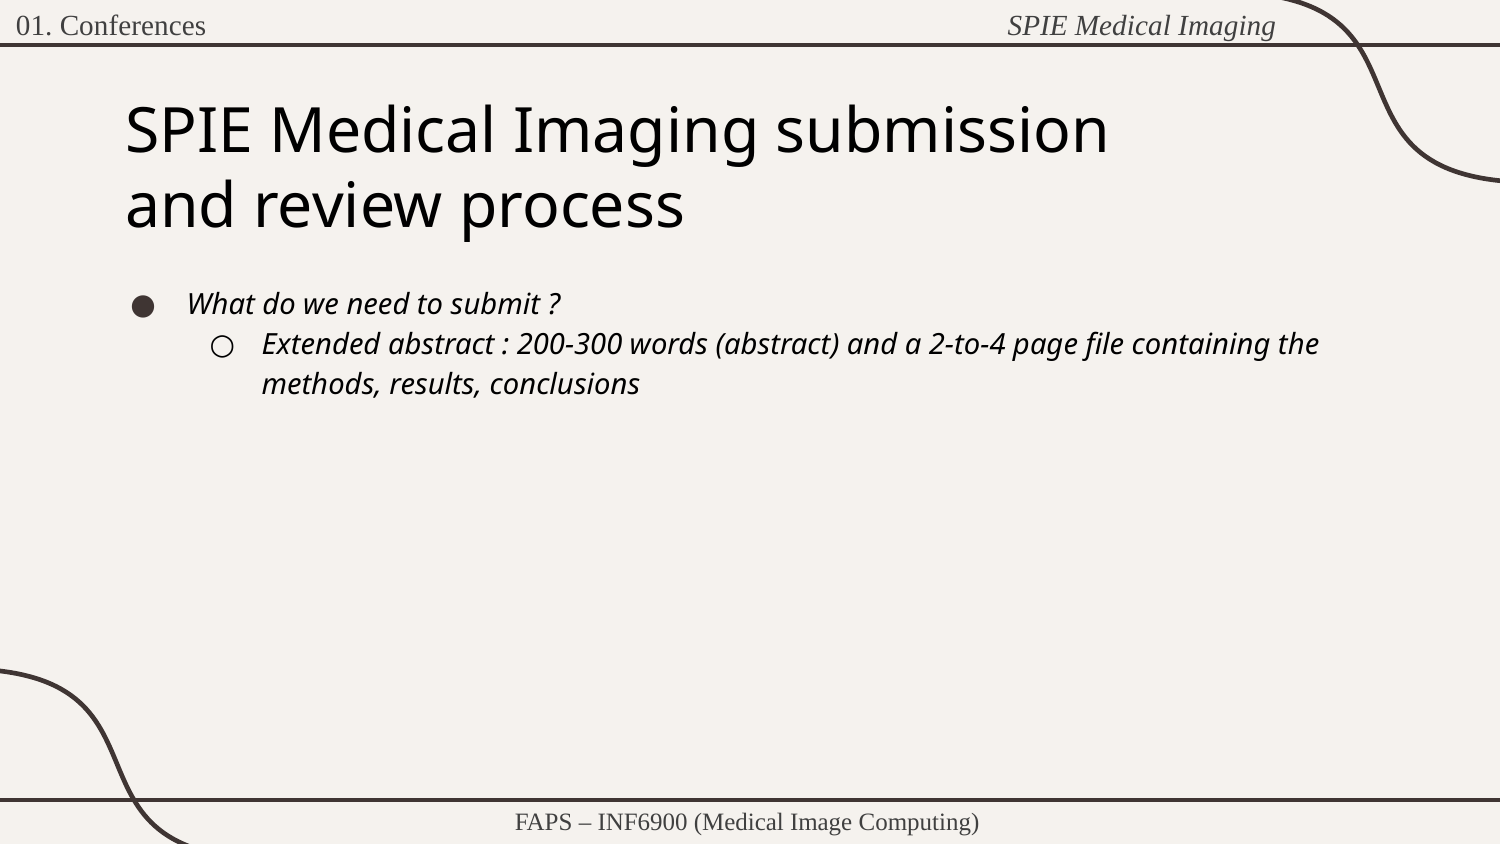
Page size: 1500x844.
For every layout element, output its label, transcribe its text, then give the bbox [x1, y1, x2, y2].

text_box SPIE Medical Imaging [992, 0, 1343, 49]
text_box 01. Conferences [1, 0, 233, 49]
subtitle What do we need to submit ? Extended abstract : 200-300 words (abstract) and a 2-to-4 page file containing the methods, results, conclusions [96, 270, 1404, 661]
title SPIE Medical Imaging submission and review process [110, 74, 1225, 169]
text_box FAPS – INF6900 (Medical Image Computing) [500, 798, 1000, 843]
